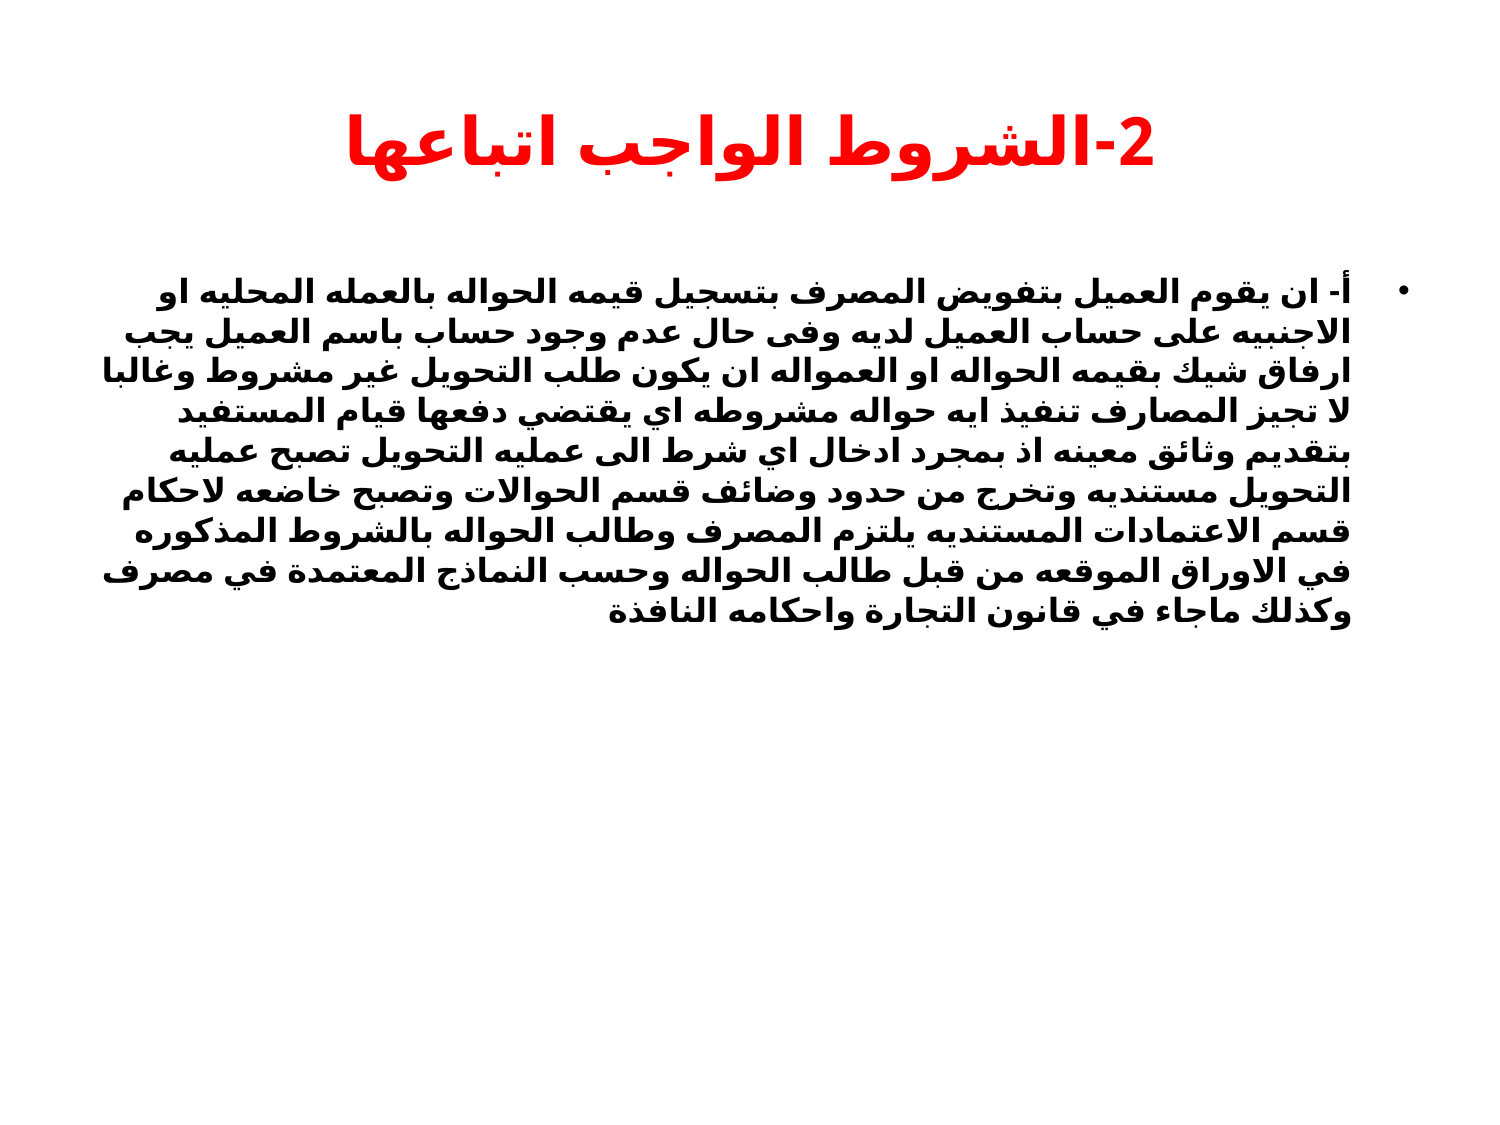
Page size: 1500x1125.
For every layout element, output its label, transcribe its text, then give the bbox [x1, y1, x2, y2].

title 2-الشروط الواجب اتباعها [75, 45, 1425, 233]
list أ- ان يقوم العميل بتفويض المصرف بتسجيل قيمه الحواله بالعمله المحليه او الاجنبيه على حساب العميل لديه وفى حال عدم وجود حساب باسم العميل يجب ارفاق شيك بقيمه الحواله او العمواله ان يكون طلب التحويل غير مشروط وغالبا لا تجيز المصارف تنفيذ ايه حواله مشروطه اي يقتضي دفعها قيام المستفيد بتقديم وثائق معينه اذ بمجرد ادخال اي شرط الى عمليه التحويل تصبح عمليه التحويل مستنديه وتخرج من حدود وضائف قسم الحوالات وتصبح خاضعه لاحكام قسم الاعتمادات المستنديه يلتزم المصرف وطالب الحواله بالشروط المذكوره في الاوراق الموقعه من قبل طالب الحواله وحسب النماذج المعتمدة في مصرف وكذلك ماجاء في قانون التجارة واحكامه النافذة [75, 262, 1425, 1005]
